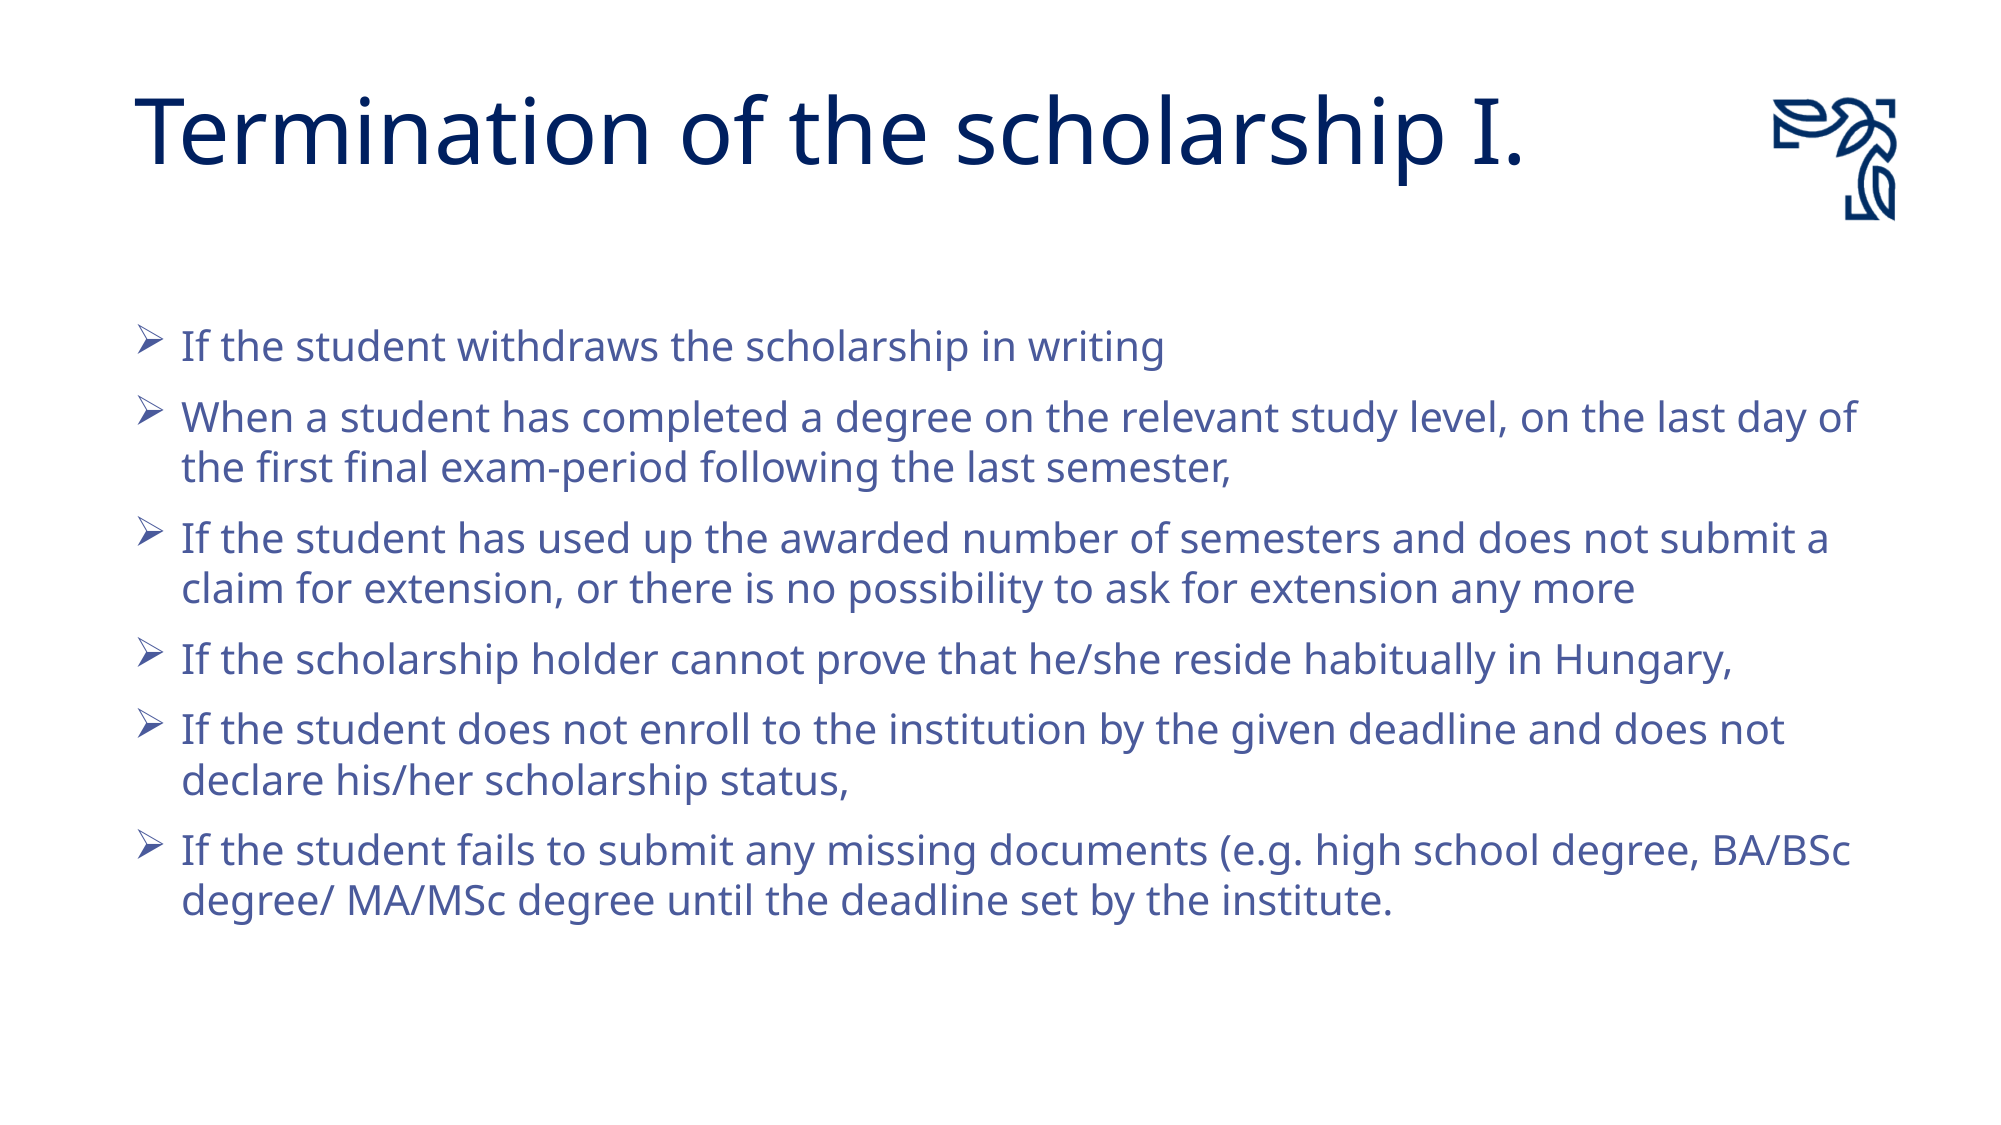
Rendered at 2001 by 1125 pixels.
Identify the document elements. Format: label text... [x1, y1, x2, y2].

title Termination of the scholarship I. [134, 85, 1680, 248]
picture [1746, 60, 1941, 246]
list If the student withdraws the scholarship in writing When a student has completed a degree on the relevant study level, on the last day of the first final exam-period following the last semester, If the student has used up the awarded number of semesters and does not submit a claim for extension, or there is no possibility to ask for extension any more If the scholarship holder cannot prove that he/she reside habitually in Hungary, If the student does not enroll to the institution by the given deadline and does not declare his/her scholarship status, If the student fails to submit any missing documents (e.g. high school degree, BA/BSc degree/ MA/MSc degree until the deadline set by the institute. [134, 248, 1860, 1036]
